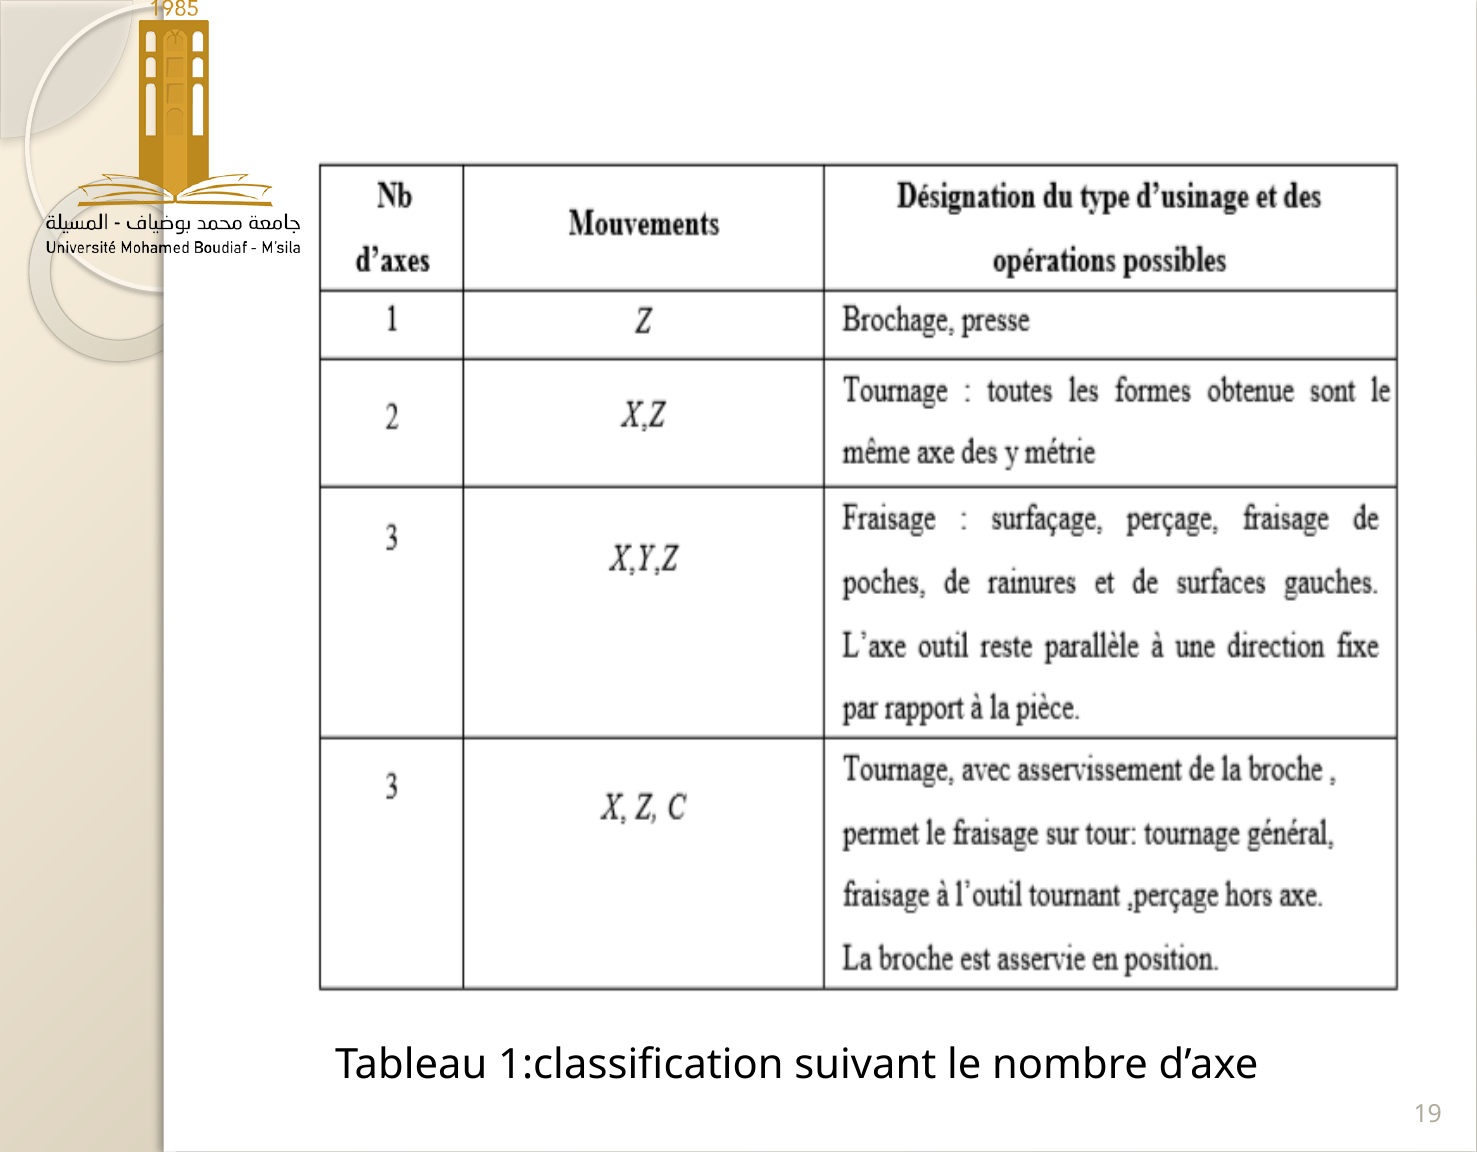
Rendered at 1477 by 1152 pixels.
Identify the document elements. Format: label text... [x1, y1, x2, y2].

picture [304, 141, 1407, 998]
picture [46, 0, 300, 253]
title Tableau 1:classification suivant le nombre d’axe [246, 1009, 1348, 1115]
slide_number 19 [1390, 1059, 1465, 1139]
